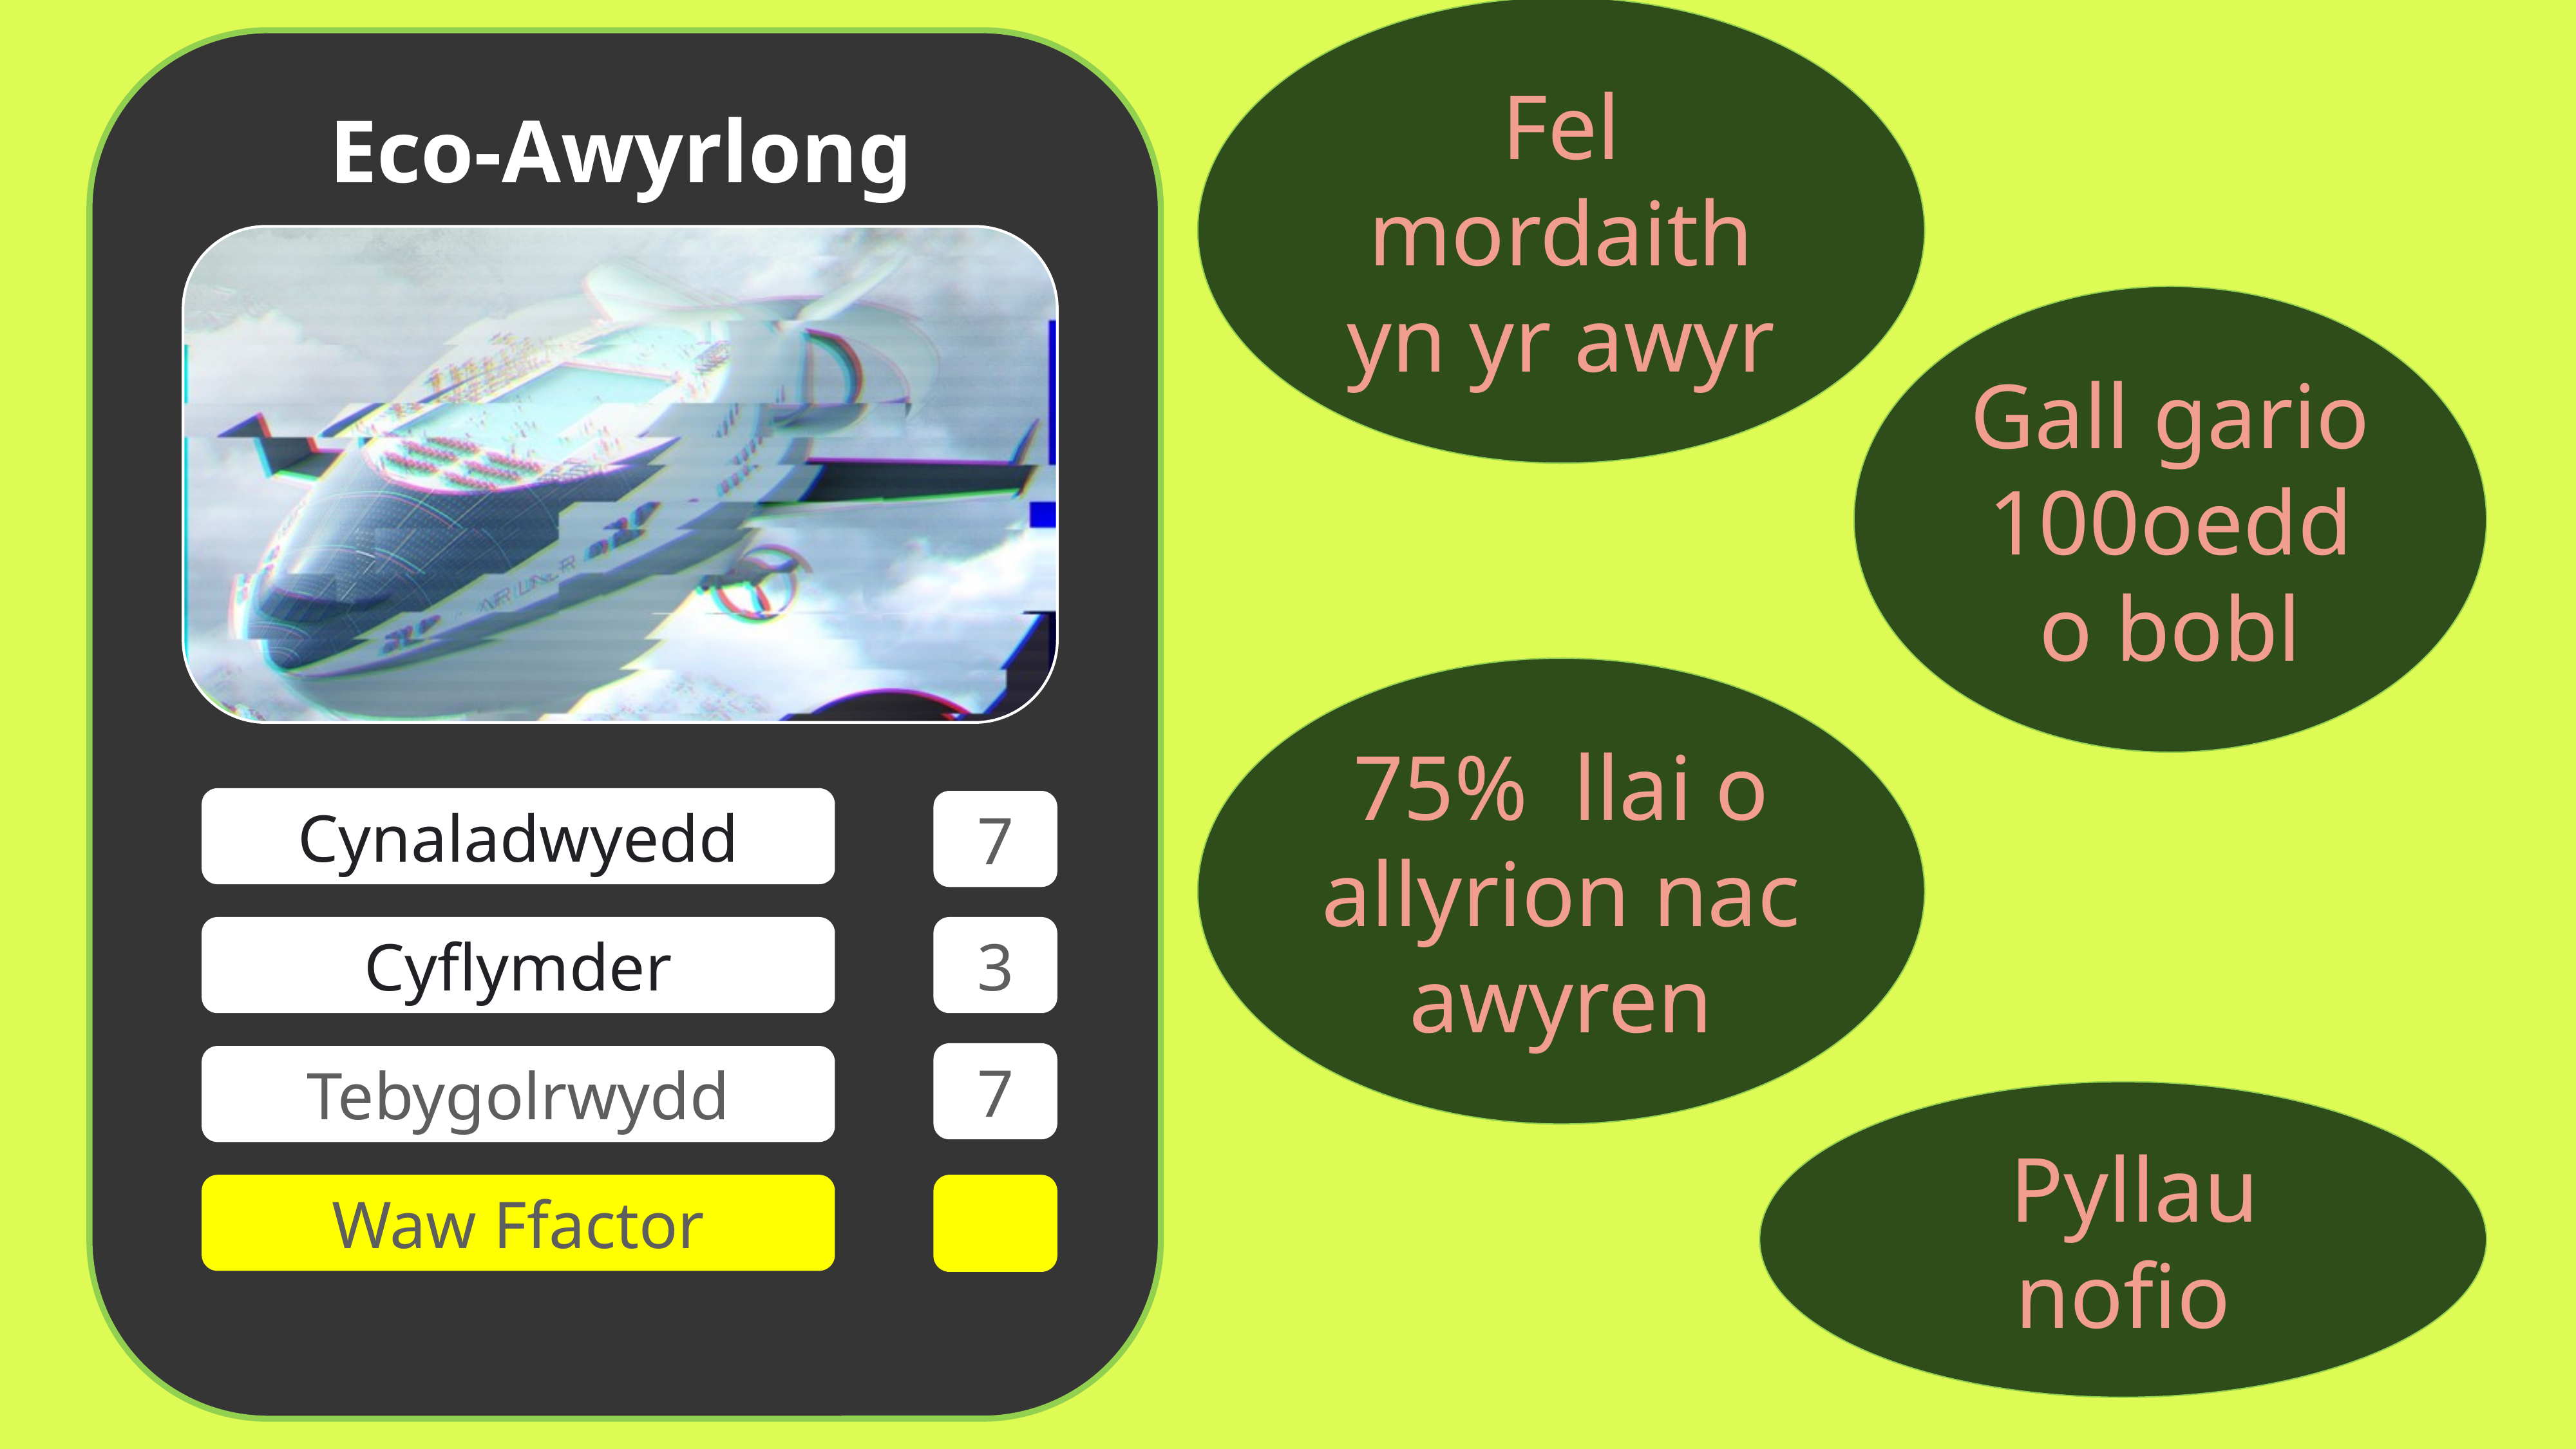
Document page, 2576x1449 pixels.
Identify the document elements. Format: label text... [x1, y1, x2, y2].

text_box Gall gario 100oedd o bobl [1853, 286, 2487, 753]
text_box Pyllau nofio [1759, 1081, 2487, 1397]
text_box 75% llai o allyrion nac awyren [1197, 658, 1925, 1124]
text_box Fel mordaith yn yr awyr [1197, 0, 1925, 464]
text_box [89, 30, 1161, 1419]
